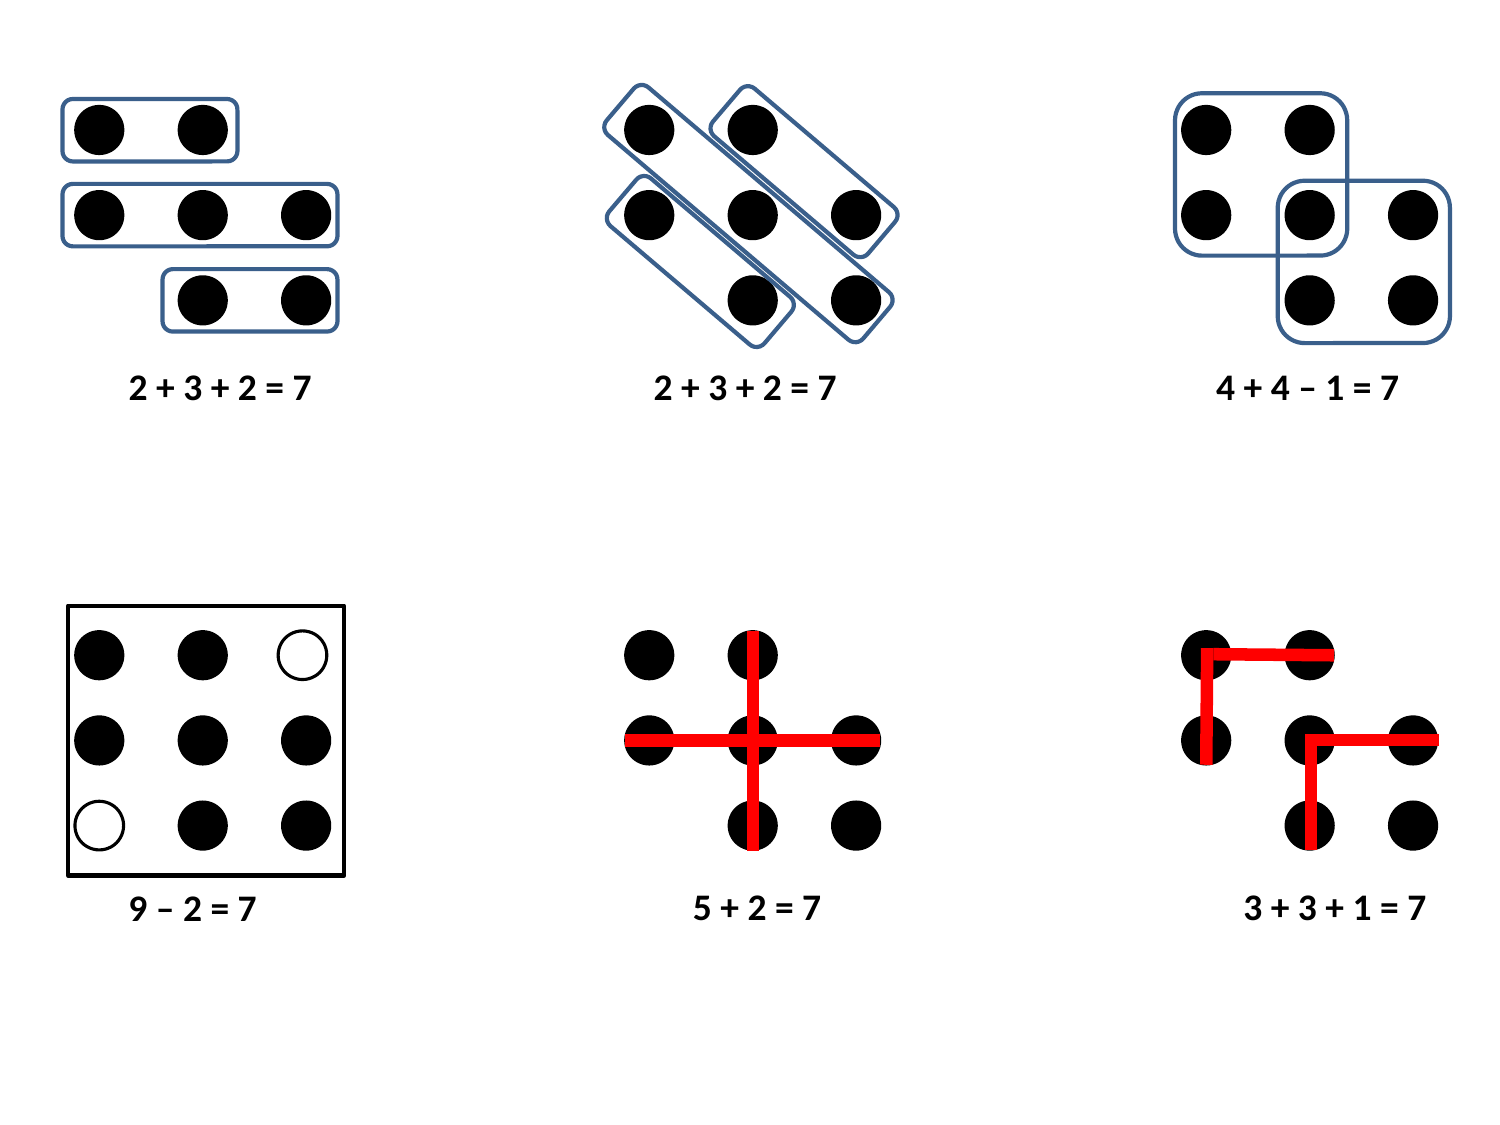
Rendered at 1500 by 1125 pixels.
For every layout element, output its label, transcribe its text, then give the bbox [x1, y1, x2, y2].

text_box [624, 747, 748, 851]
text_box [758, 746, 881, 851]
text_box [335, 184, 340, 246]
text_box [731, 332, 777, 350]
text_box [754, 630, 881, 740]
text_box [74, 105, 331, 325]
text_box 2 + 3 + 2 = 7 [638, 355, 852, 416]
text_box 5 + 2 = 7 [678, 875, 837, 936]
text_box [1181, 630, 1438, 851]
text_box [66, 604, 346, 878]
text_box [1206, 647, 1336, 764]
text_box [74, 630, 331, 851]
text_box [1181, 105, 1438, 325]
text_box [885, 286, 895, 317]
text_box 2 + 3 + 2 = 7 [113, 355, 327, 416]
text_box [604, 196, 619, 237]
text_box 4 + 4 – 1 = 7 [1201, 355, 1415, 416]
text_box [725, 84, 776, 104]
text_box [885, 196, 900, 237]
text_box [60, 182, 69, 248]
text_box [166, 269, 340, 334]
text_box [602, 82, 672, 148]
text_box [1280, 185, 1453, 346]
text_box 3 + 3 + 1 = 7 [1228, 875, 1442, 936]
text_box [1172, 91, 1345, 242]
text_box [624, 630, 752, 740]
text_box [836, 332, 872, 345]
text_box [624, 105, 881, 325]
text_box [60, 96, 239, 163]
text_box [1310, 733, 1439, 850]
text_box 9 – 2 = 7 [113, 876, 272, 937]
